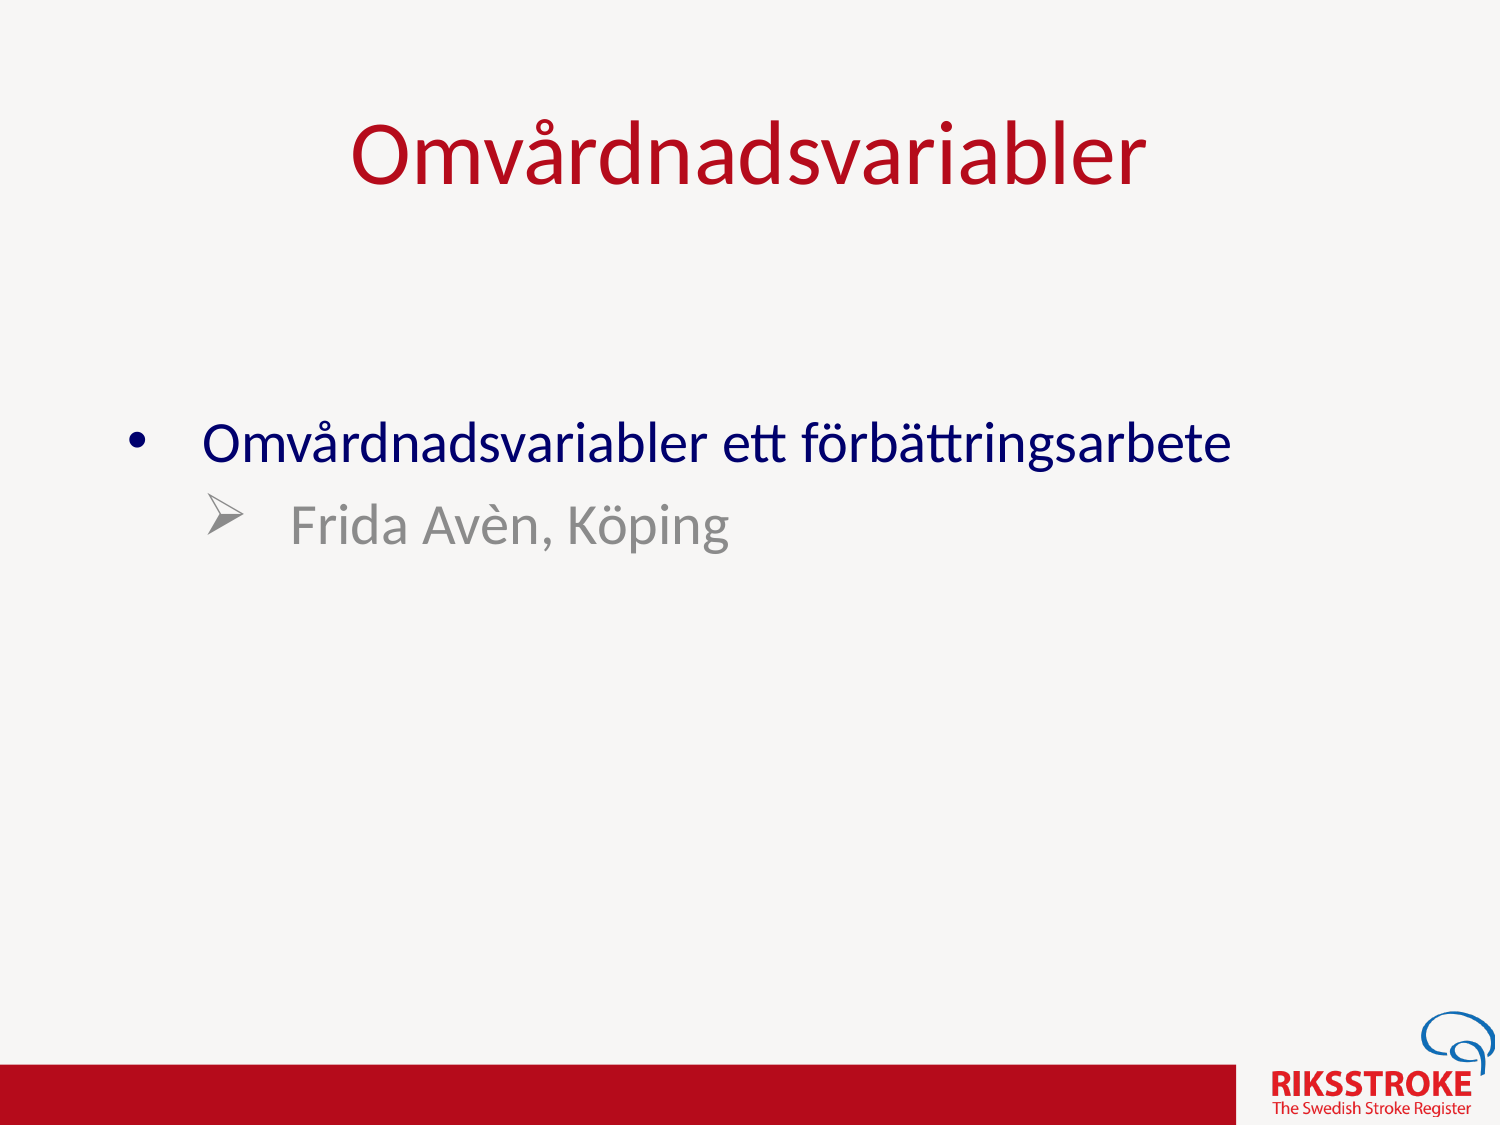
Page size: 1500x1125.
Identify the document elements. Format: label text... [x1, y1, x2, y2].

subtitle Omvårdnadsvariabler ett förbättringsarbete Frida Avèn, Köping [112, 315, 1388, 829]
title Omvårdnadsvariabler [112, 27, 1388, 269]
